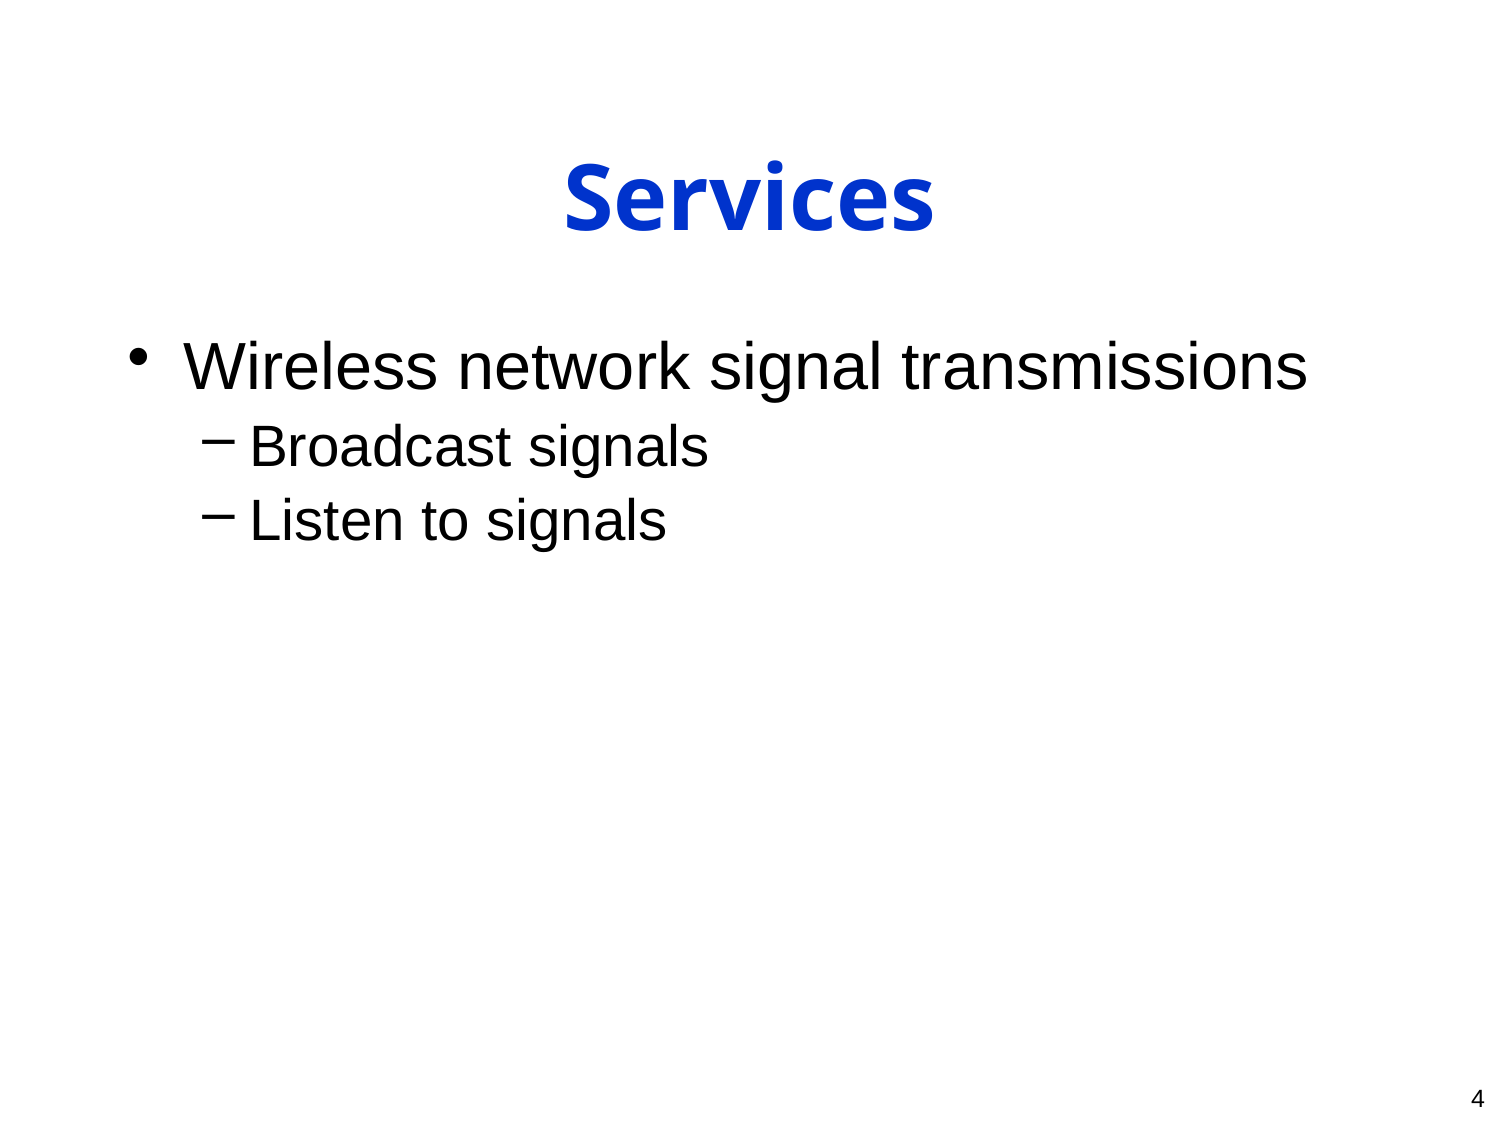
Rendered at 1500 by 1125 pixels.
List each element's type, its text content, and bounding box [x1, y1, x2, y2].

slide_number 4 [1386, 1074, 1500, 1125]
list Wireless network signal transmissions Broadcast signals Listen to signals [111, 324, 1388, 1001]
title Services [111, 99, 1388, 288]
